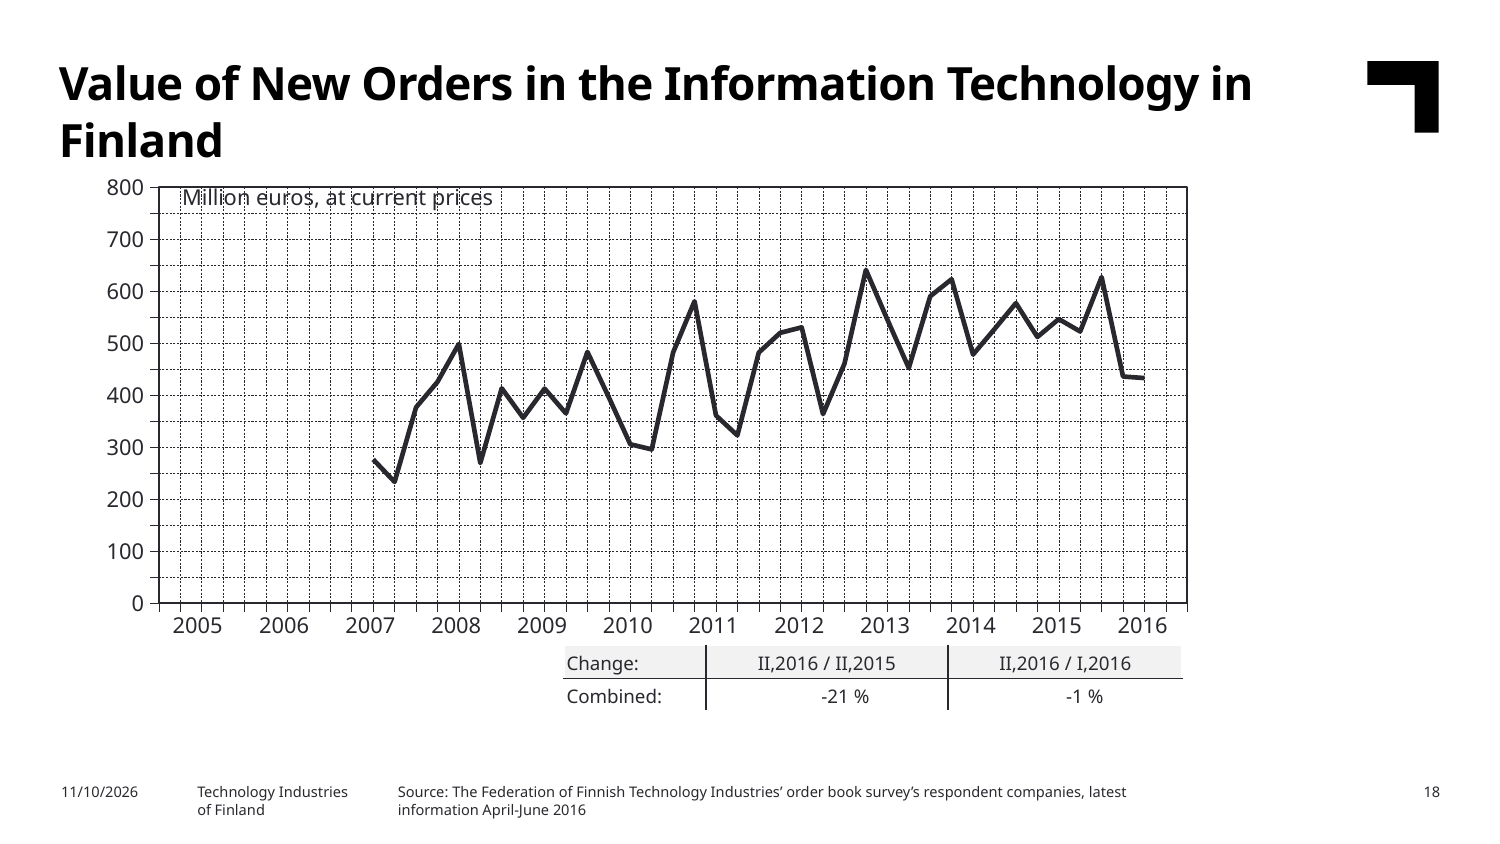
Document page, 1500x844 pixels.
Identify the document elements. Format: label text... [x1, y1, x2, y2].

table_cell Combined: [565, 679, 705, 710]
list Source: The Federation of Finnish Technology Industries’ order book survey’s respondent companies, latest information April-June 2016 [453, 775, 1144, 803]
list Value of New Orders in the Information Technology in Finland [41, 46, 1353, 153]
slide_number 18 [1313, 775, 1456, 803]
table_cell -21 % [707, 679, 947, 710]
table_header Change: [565, 674, 705, 678]
chart [45, 166, 1423, 667]
table_header II,2016 / II,2015 [707, 674, 947, 678]
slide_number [46, 775, 182, 803]
footer Technology Industries of Finland [182, 775, 453, 803]
table_header II,2016 / I,2016 [949, 674, 1181, 678]
table_cell -1 % [949, 679, 1181, 710]
